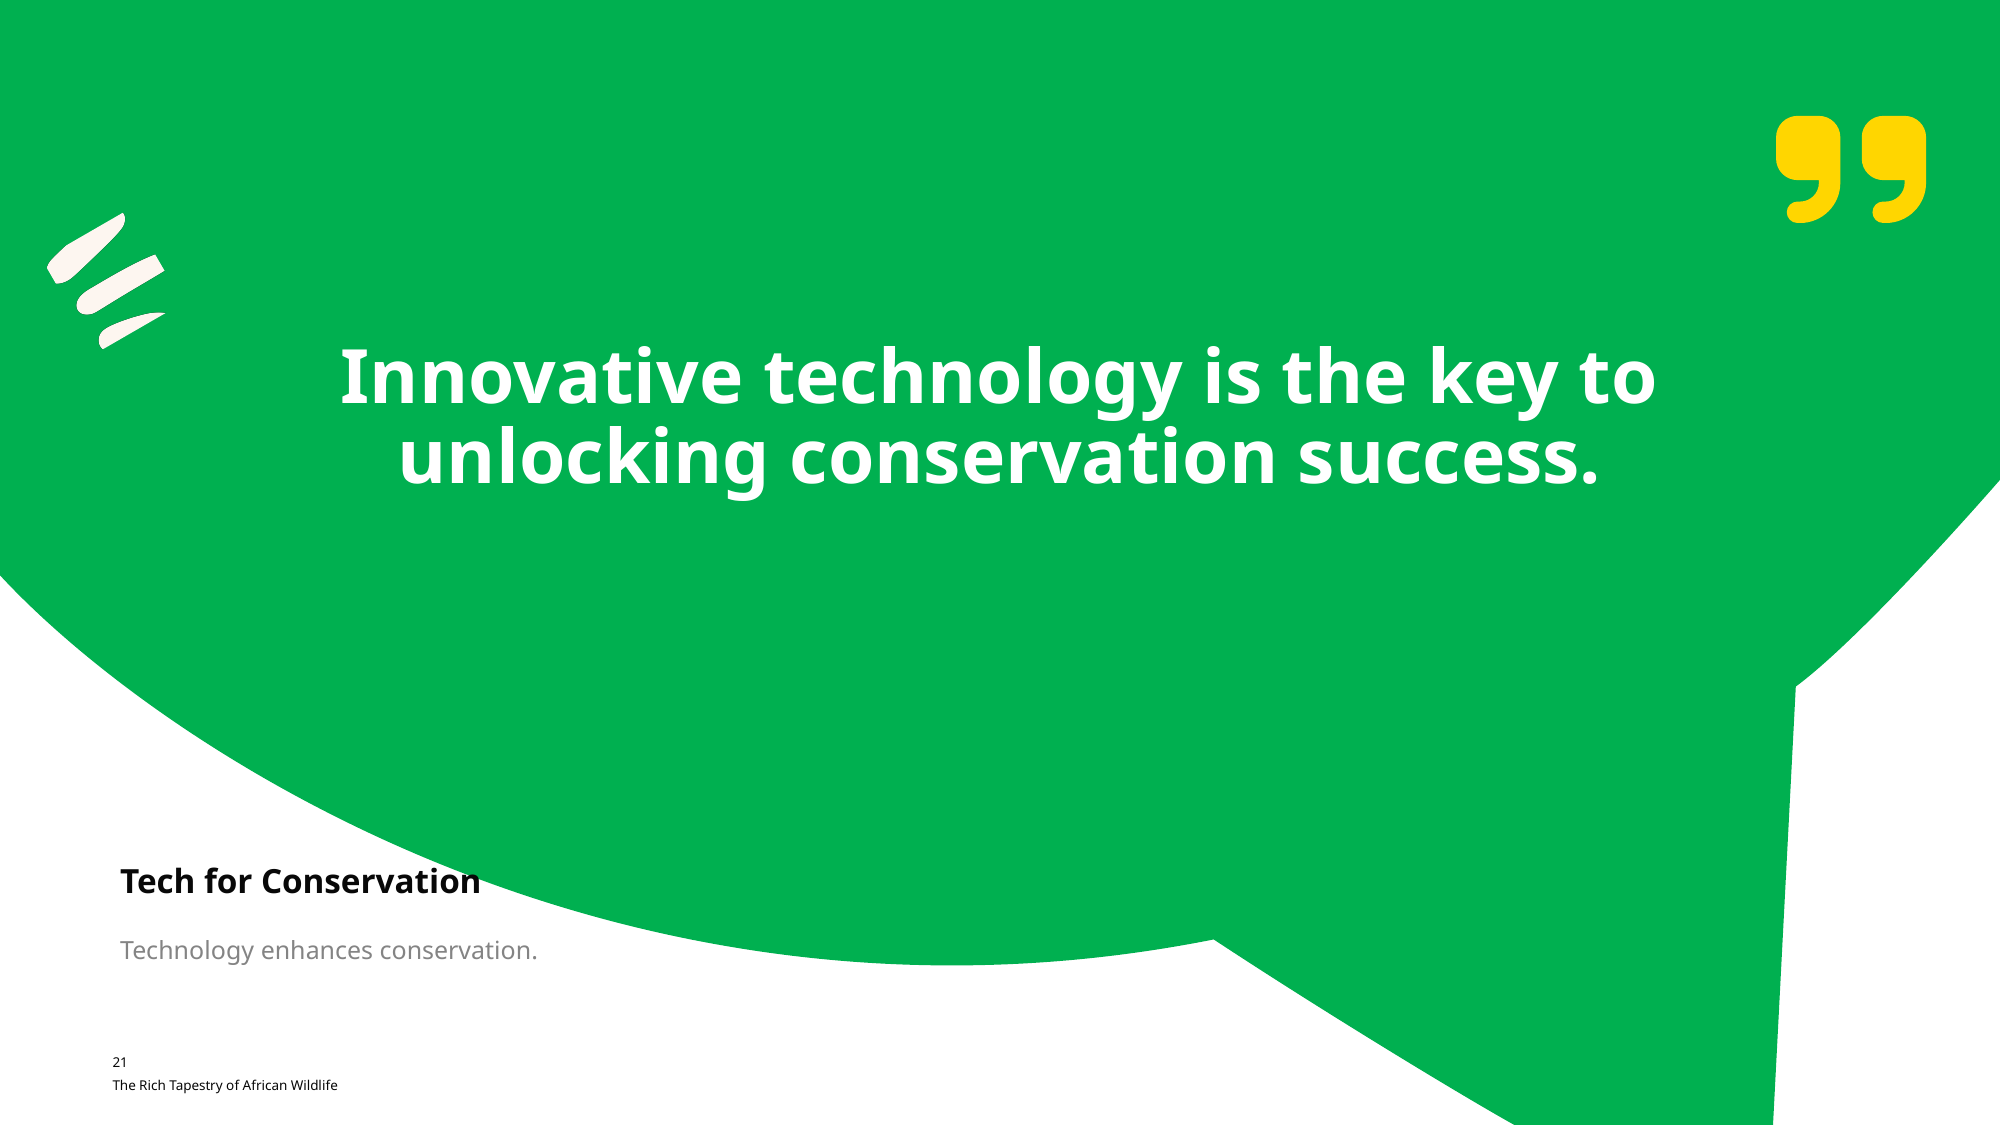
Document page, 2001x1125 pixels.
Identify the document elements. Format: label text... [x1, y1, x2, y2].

text_box Technology enhances conservation. [119, 928, 657, 989]
text_box The Rich Tapestry of African Wildlife [112, 1077, 1148, 1094]
text_box [0, 0, 2000, 1125]
text_box [1737, 1002, 1888, 1093]
text_box Tech for Conservation [119, 864, 657, 910]
text_box [1776, 115, 1841, 223]
text_box [0, 577, 1512, 1125]
text_box Innovative technology is the key to unlocking conservation success. [307, 244, 1693, 595]
text_box [1774, 481, 2000, 1125]
text_box [41, 209, 184, 354]
text_box [1861, 115, 1927, 223]
text_box 21 [112, 1054, 563, 1071]
